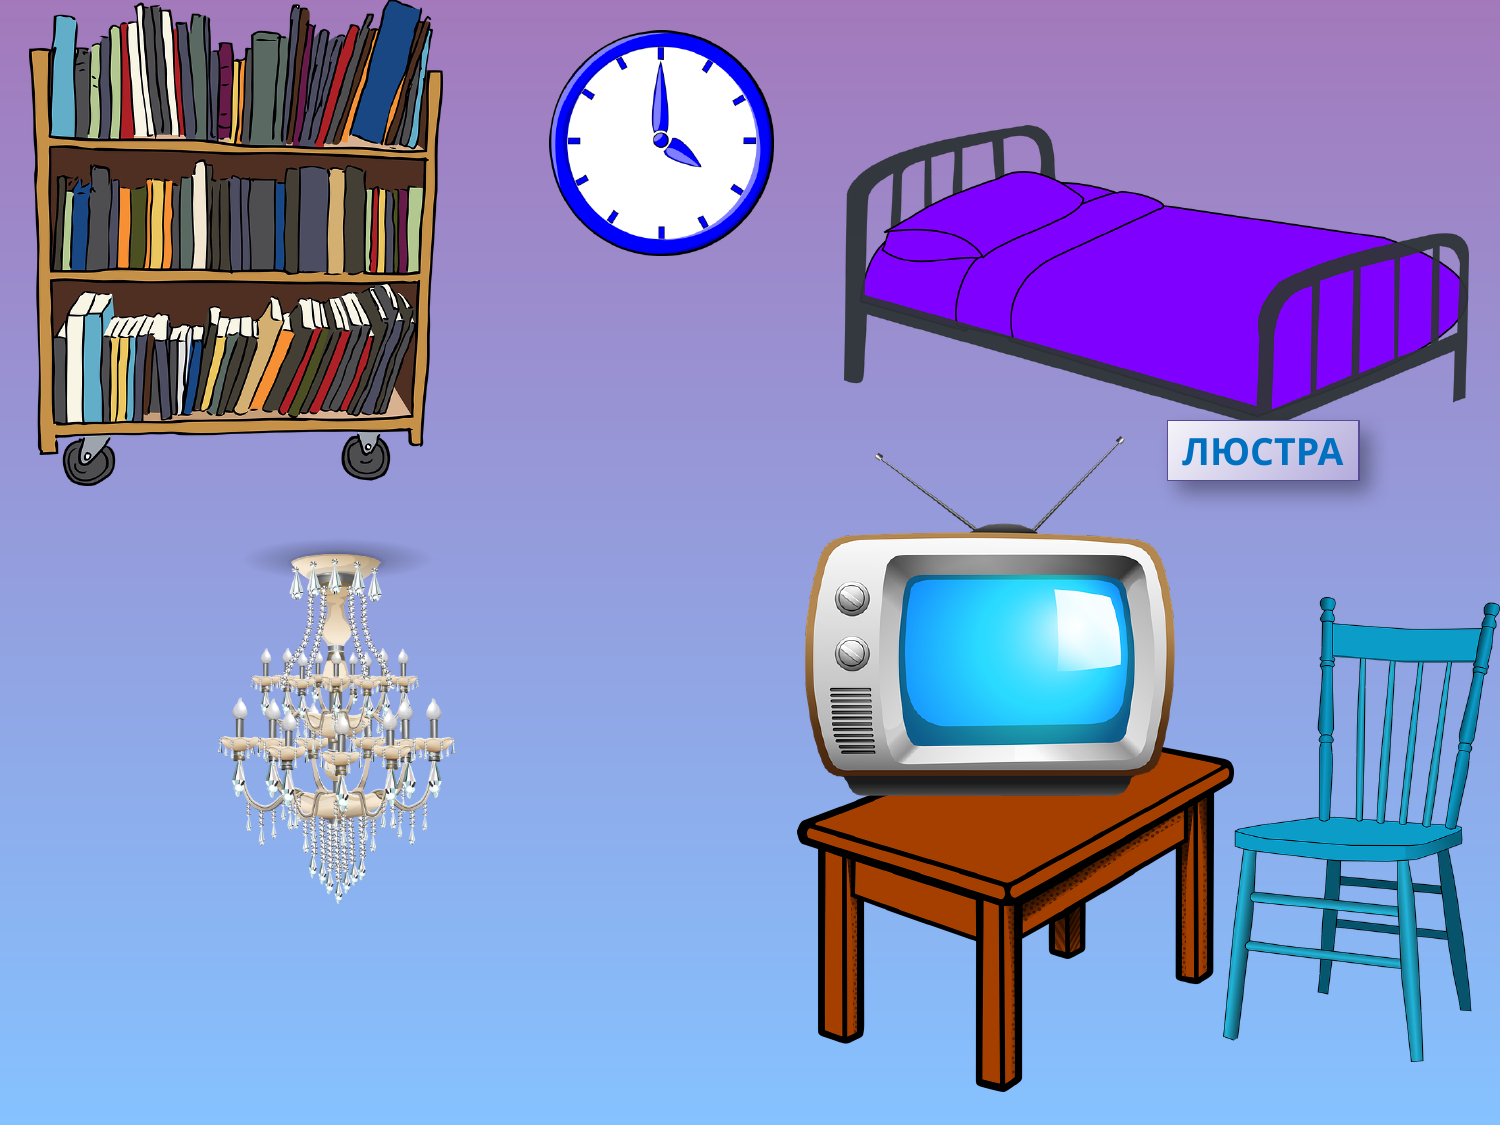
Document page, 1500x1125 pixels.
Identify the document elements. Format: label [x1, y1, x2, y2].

picture [607, 125, 1500, 1092]
picture [29, 0, 444, 486]
picture [218, 538, 455, 905]
picture [1330, 657, 1473, 826]
picture [548, 30, 775, 256]
